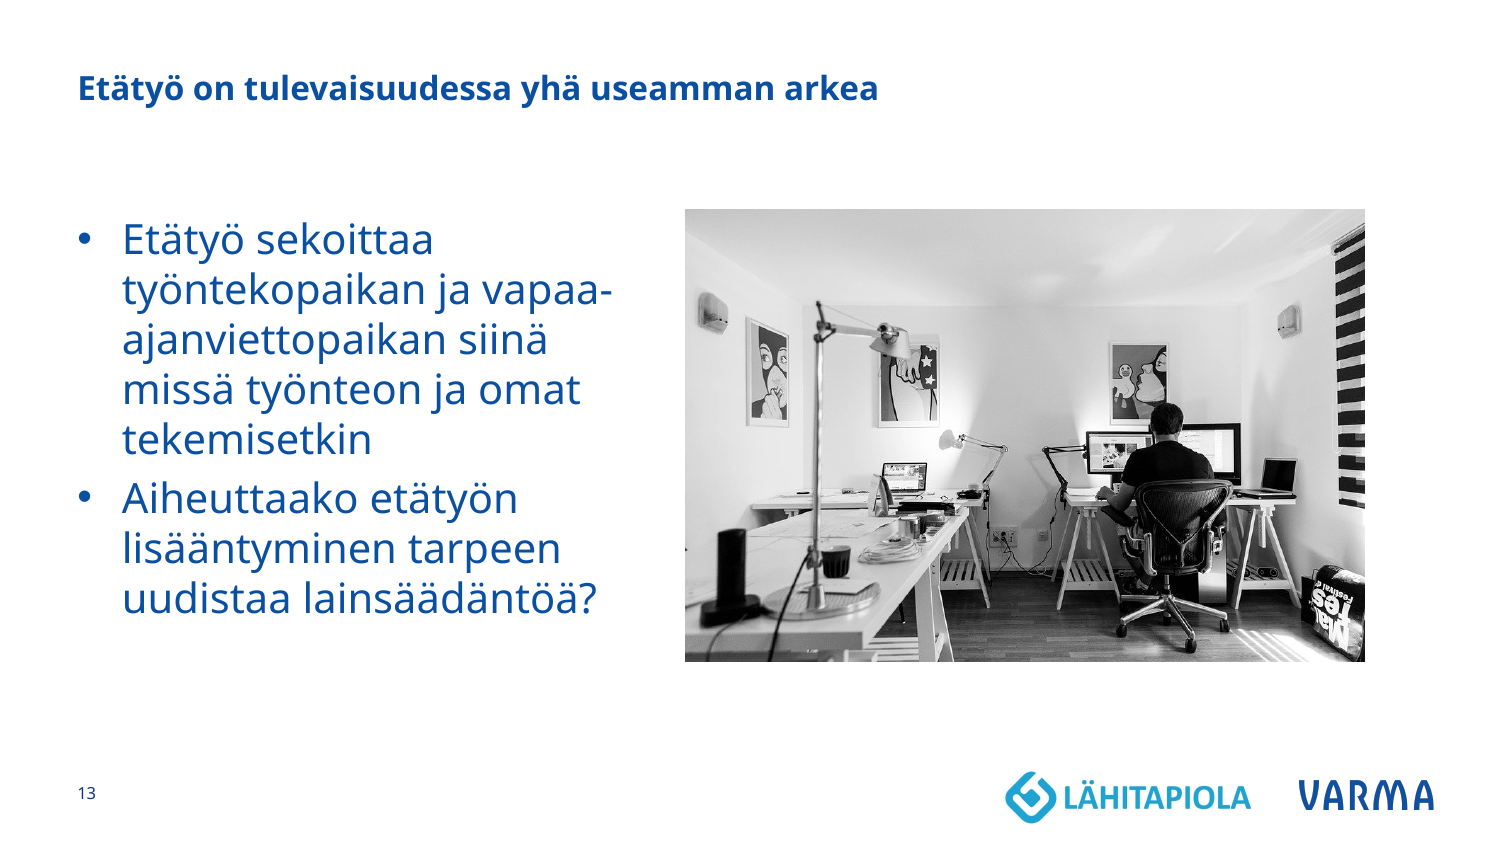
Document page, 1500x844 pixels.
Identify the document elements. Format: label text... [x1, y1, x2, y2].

title Etätyö on tulevaisuudessa yhä useamman arkea [62, 59, 1438, 122]
picture [1003, 771, 1252, 824]
picture [684, 208, 1365, 663]
list Etätyö sekoittaa työntekopaikan ja vapaa-ajanviettopaikan siinä missä työnteon ja omat tekemisetkin Aiheuttaako etätyön lisääntyminen tarpeen uudistaa lainsäädäntöä? [62, 146, 668, 735]
slide_number 13 [62, 771, 126, 817]
